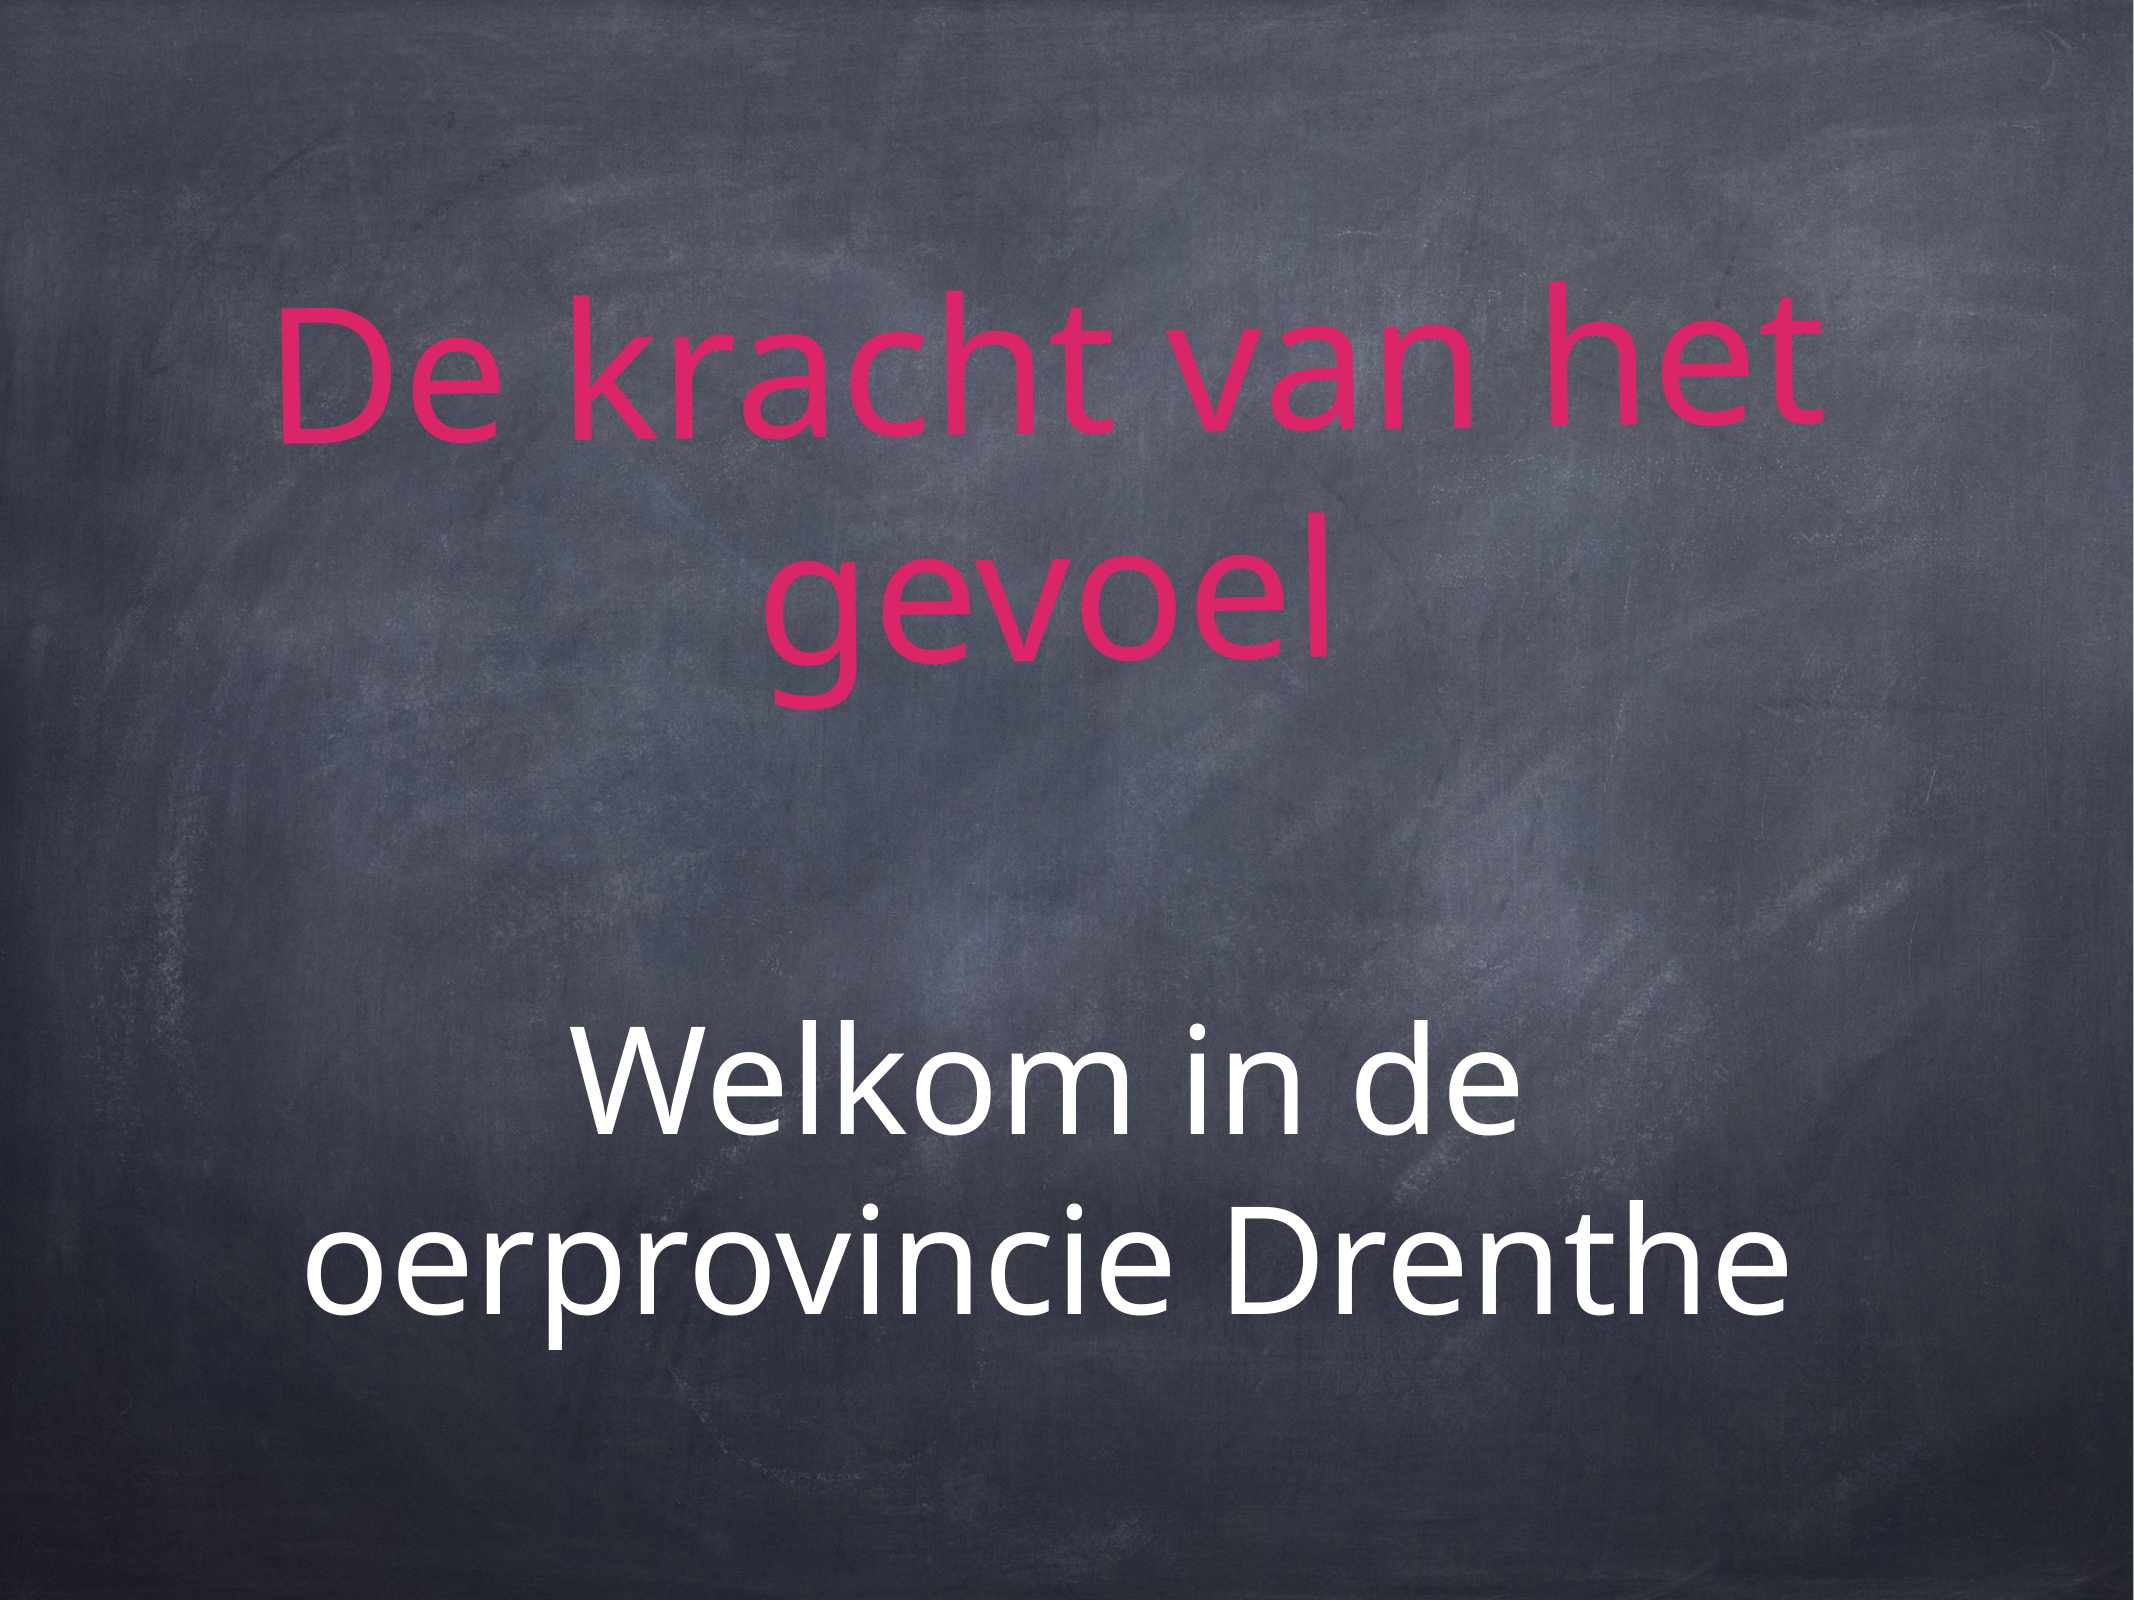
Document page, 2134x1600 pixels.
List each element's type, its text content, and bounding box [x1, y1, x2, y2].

text_box Welkom in de oerprovincie Drenthe [117, 976, 1978, 1354]
text_box De kracht van het gevoel [48, 221, 2047, 722]
picture [0, 0, 2134, 1600]
